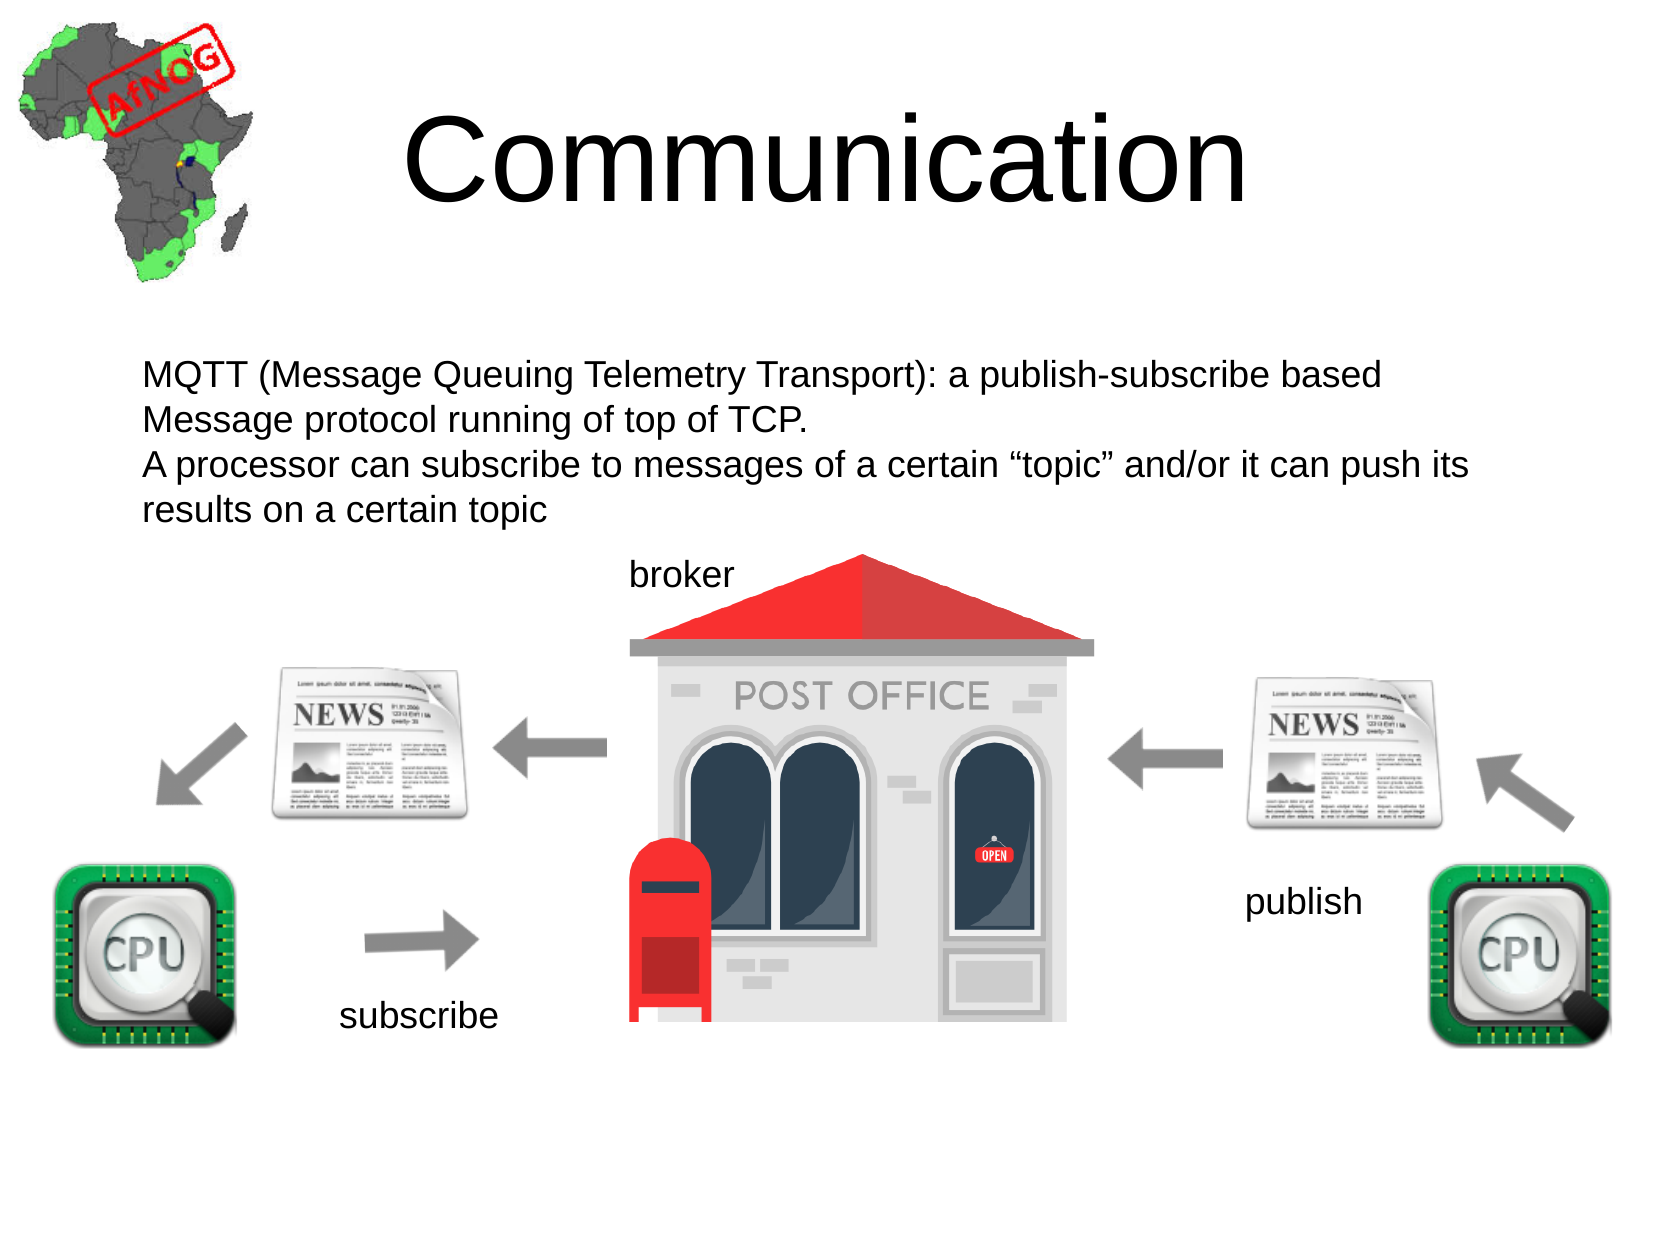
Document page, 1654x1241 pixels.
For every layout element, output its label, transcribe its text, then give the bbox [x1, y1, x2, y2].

text_box Communication [82, 79, 1571, 227]
picture [1459, 734, 1587, 849]
picture [136, 707, 262, 827]
picture [628, 554, 1096, 1022]
picture [269, 644, 471, 846]
text_box publish [1230, 869, 1414, 930]
picture [1107, 727, 1223, 792]
text_box MQTT (Message Queuing Telemetry Transport): a publish-subscribe based Message protocol running of top of TCP. A processor can subscribe to messages of a certain “topic” and/or it can push its results on a certain topic [127, 342, 1485, 537]
picture [364, 908, 480, 974]
picture [491, 716, 607, 781]
text_box subscribe [324, 983, 550, 1044]
picture [44, 854, 246, 1056]
picture [9, 0, 259, 291]
text_box broker [614, 543, 750, 603]
picture [1244, 654, 1621, 1056]
